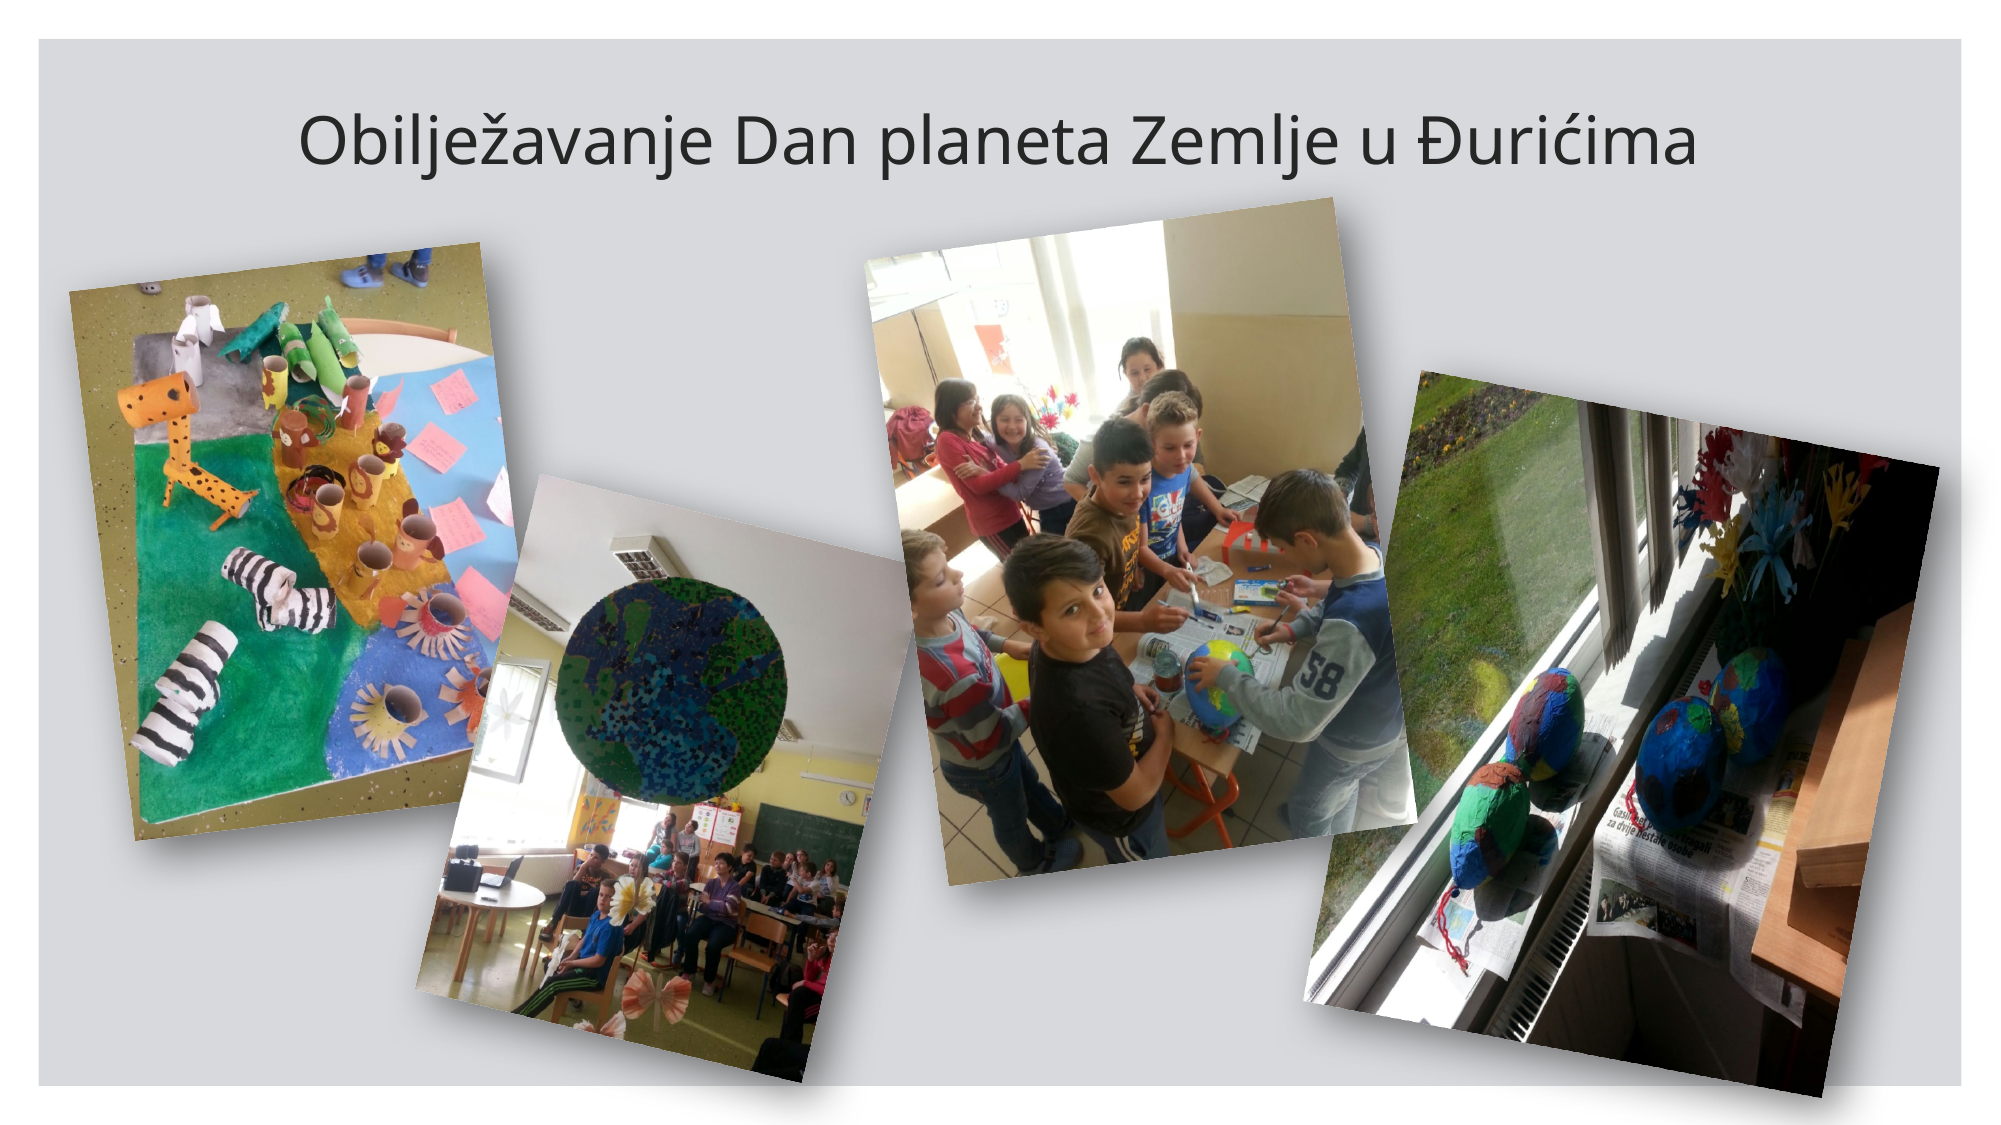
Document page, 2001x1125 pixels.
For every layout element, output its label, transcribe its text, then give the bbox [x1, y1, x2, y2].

title Obilježavanje Dan planeta Zemlje u Đurićima [174, 30, 1825, 255]
picture [69, 197, 1939, 1098]
